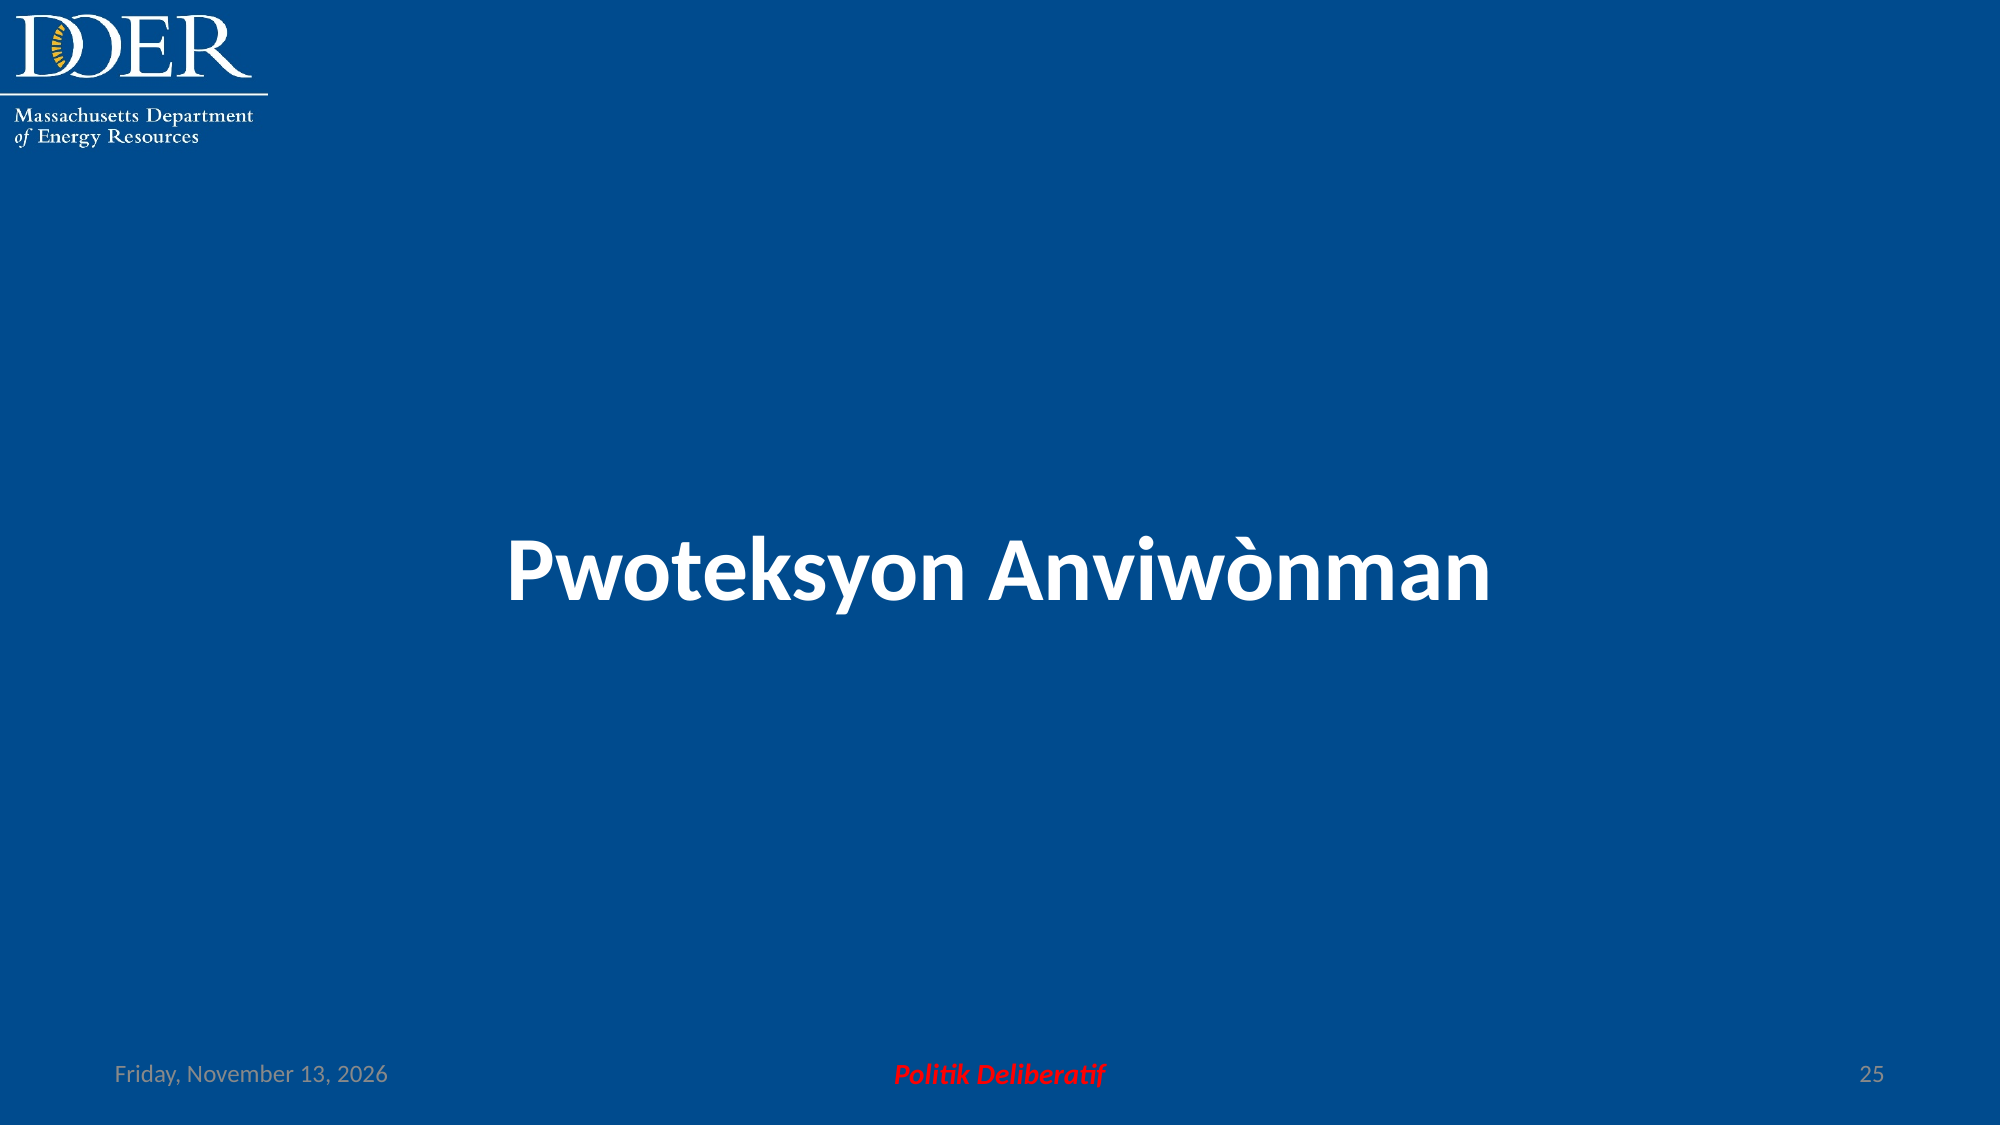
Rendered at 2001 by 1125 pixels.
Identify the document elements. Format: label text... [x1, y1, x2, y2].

title Pwoteksyon Anviwònman [99, 24, 1900, 1103]
slide_number 25 [1433, 1042, 1900, 1103]
picture [0, 0, 268, 157]
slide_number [99, 1042, 567, 1103]
footer Politik Deliberatif [683, 1042, 1317, 1103]
